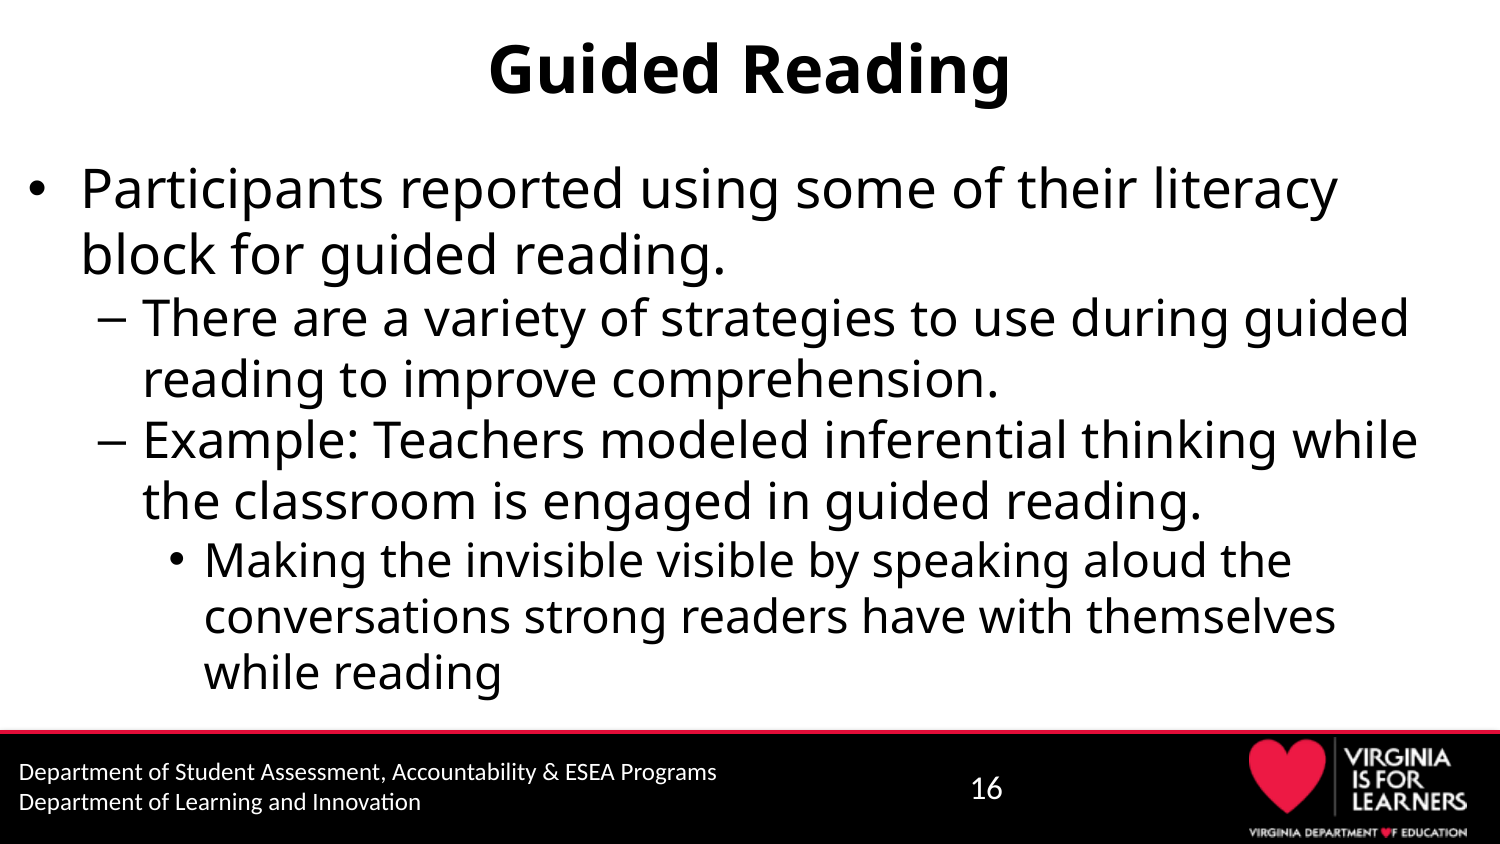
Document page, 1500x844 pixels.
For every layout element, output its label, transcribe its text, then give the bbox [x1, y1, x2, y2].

title Guided Reading [0, 0, 1500, 135]
picture [1249, 737, 1467, 838]
list Participants reported using some of their literacy block for guided reading. There are a variety of strategies to use during guided reading to improve comprehension. Example: Teachers modeled inferential thinking while the classroom is engaged in guided reading. Making the invisible visible by speaking aloud the conversations strong readers have with themselves while reading [12, 146, 1477, 710]
